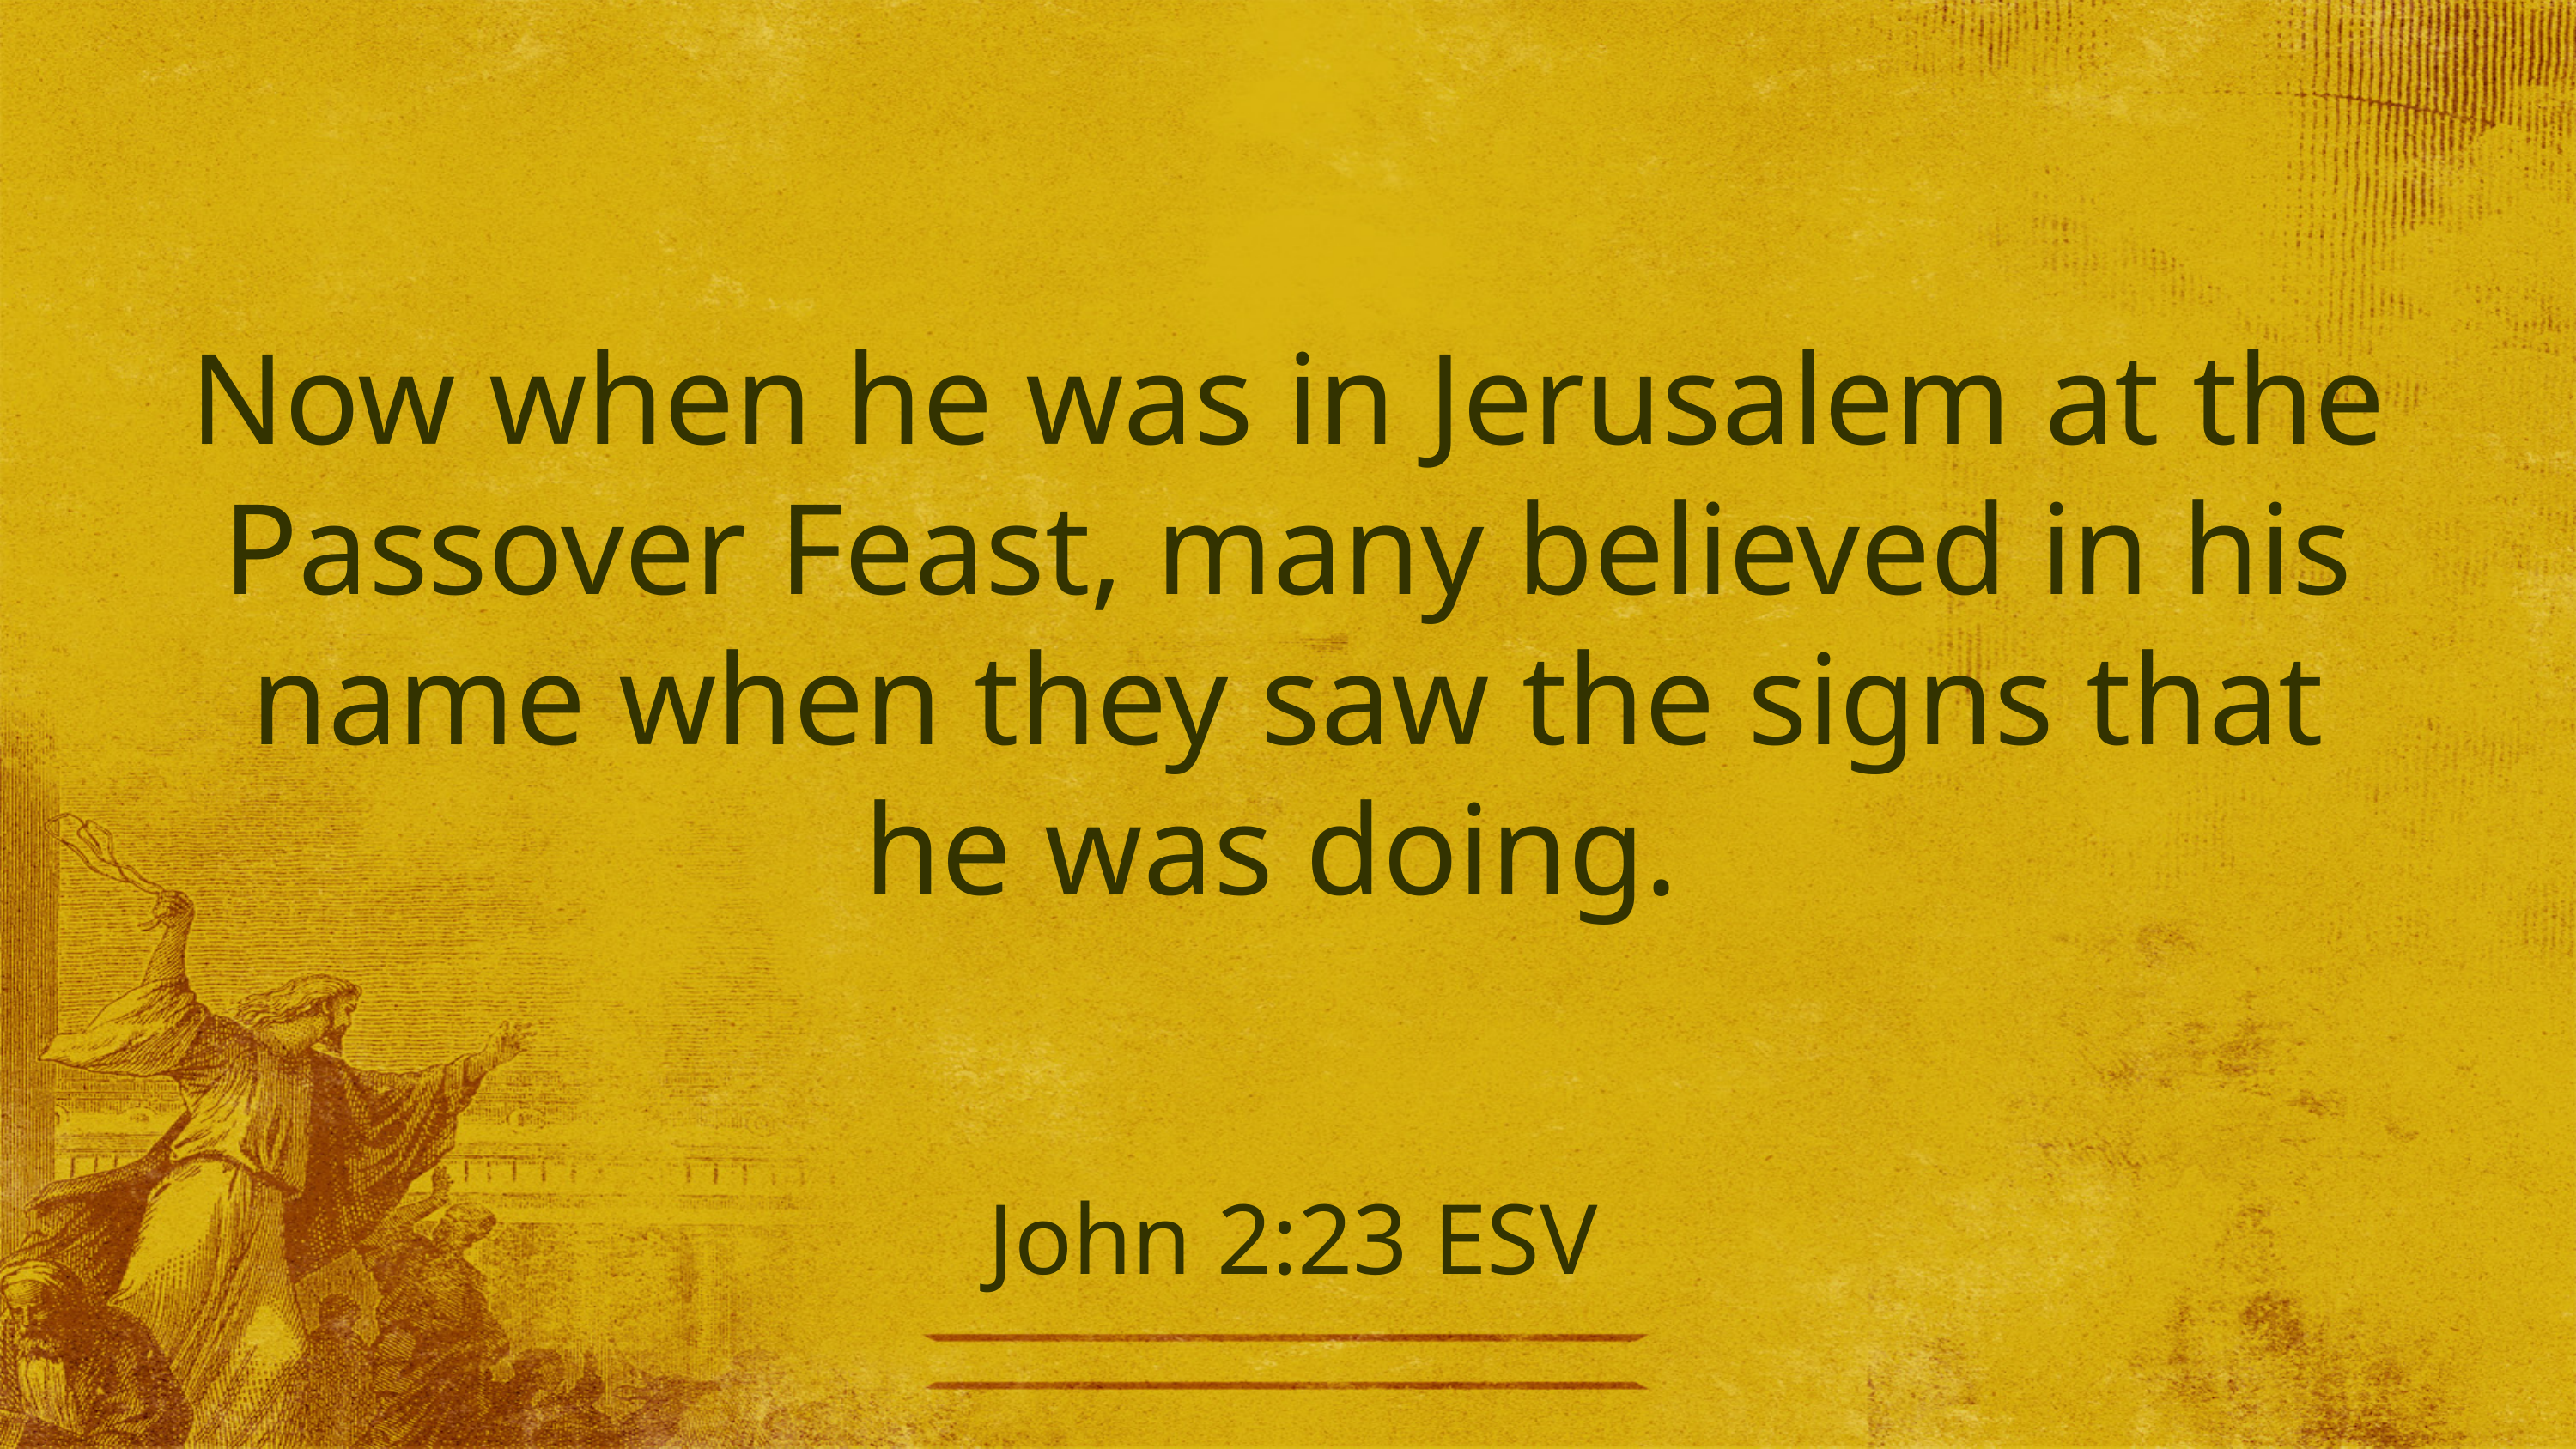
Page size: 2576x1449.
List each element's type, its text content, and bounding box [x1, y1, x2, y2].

title John 2:23 ESV [481, 1159, 2105, 1312]
picture [0, 0, 2576, 1449]
list Now when he was in Jerusalem at the Passover Feast, many believed in his name when they saw the signs that he was doing. [151, 306, 2425, 933]
